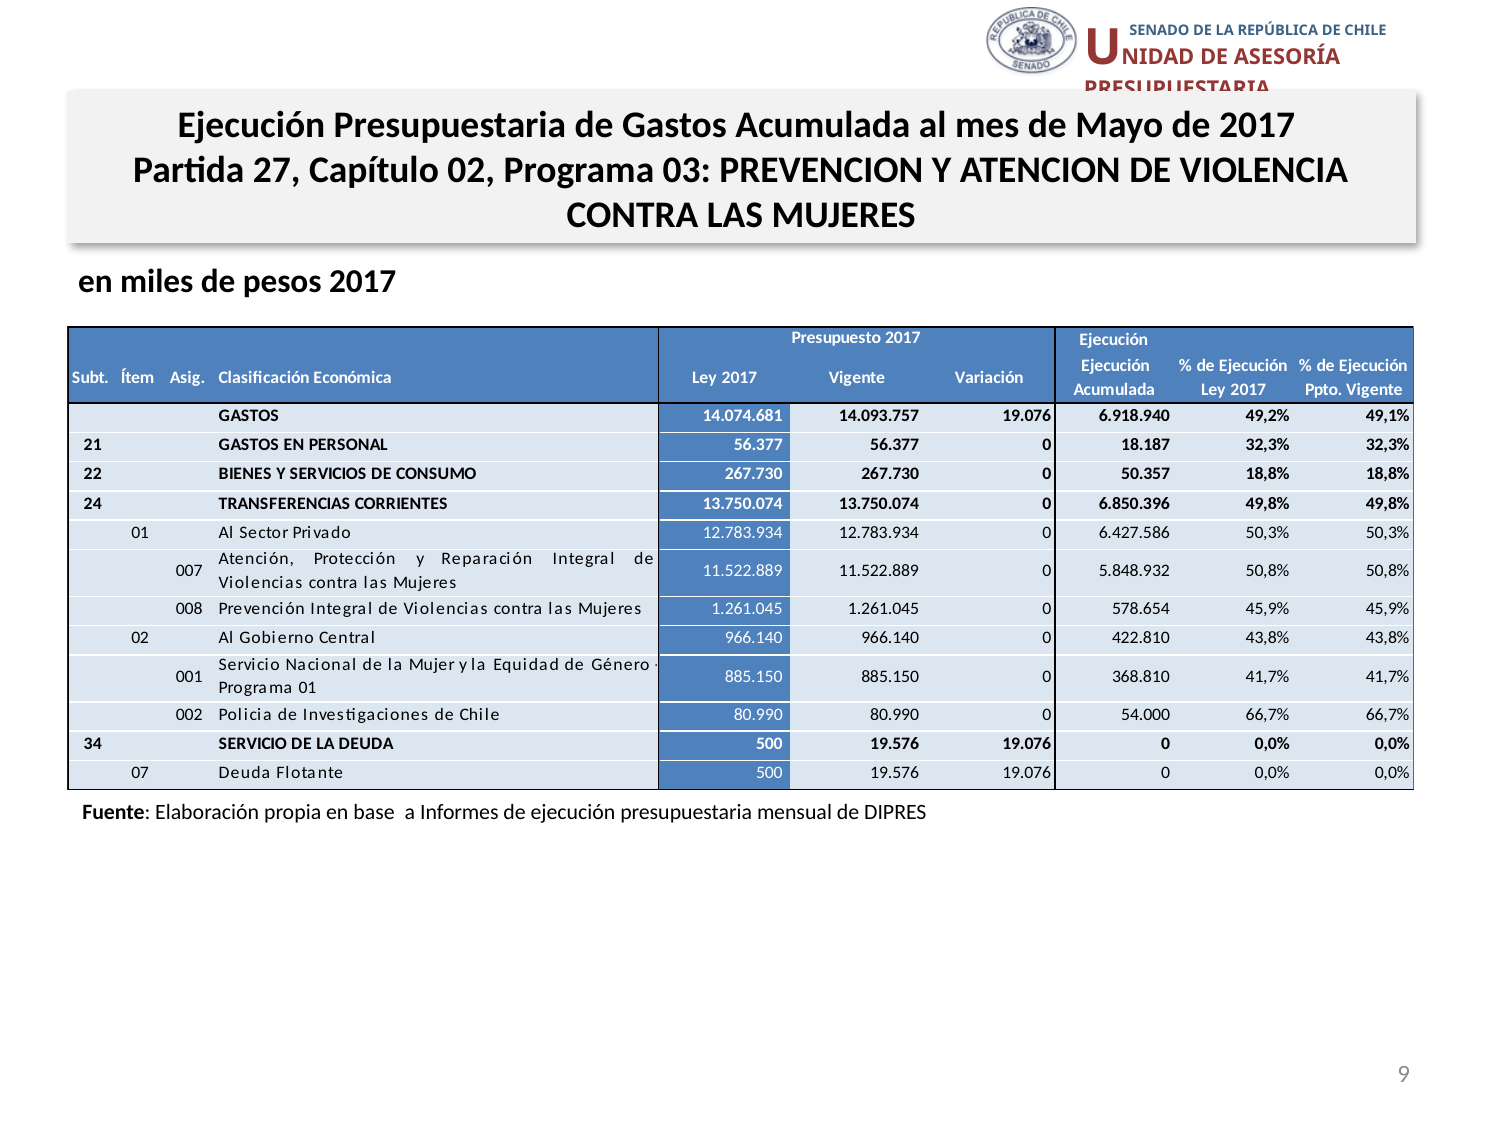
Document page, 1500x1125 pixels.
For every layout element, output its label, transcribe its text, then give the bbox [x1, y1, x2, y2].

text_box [67, 326, 1415, 791]
picture [986, 7, 1079, 76]
slide_number 9 [1074, 1042, 1425, 1103]
text_box en miles de pesos 2017 [63, 251, 1414, 327]
text_box Ejecución Presupuestaria de Gastos Acumulada al mes de Mayo de 2017 Partida 27, Capítulo 02, Programa 03: PREVENCION Y ATENCION DE VIOLENCIA CONTRA LAS MUJERES [67, 91, 1415, 243]
footer Fuente: Elaboración propia en base a Informes de ejecución presupuestaria mensual de DIPRES [67, 790, 1447, 851]
